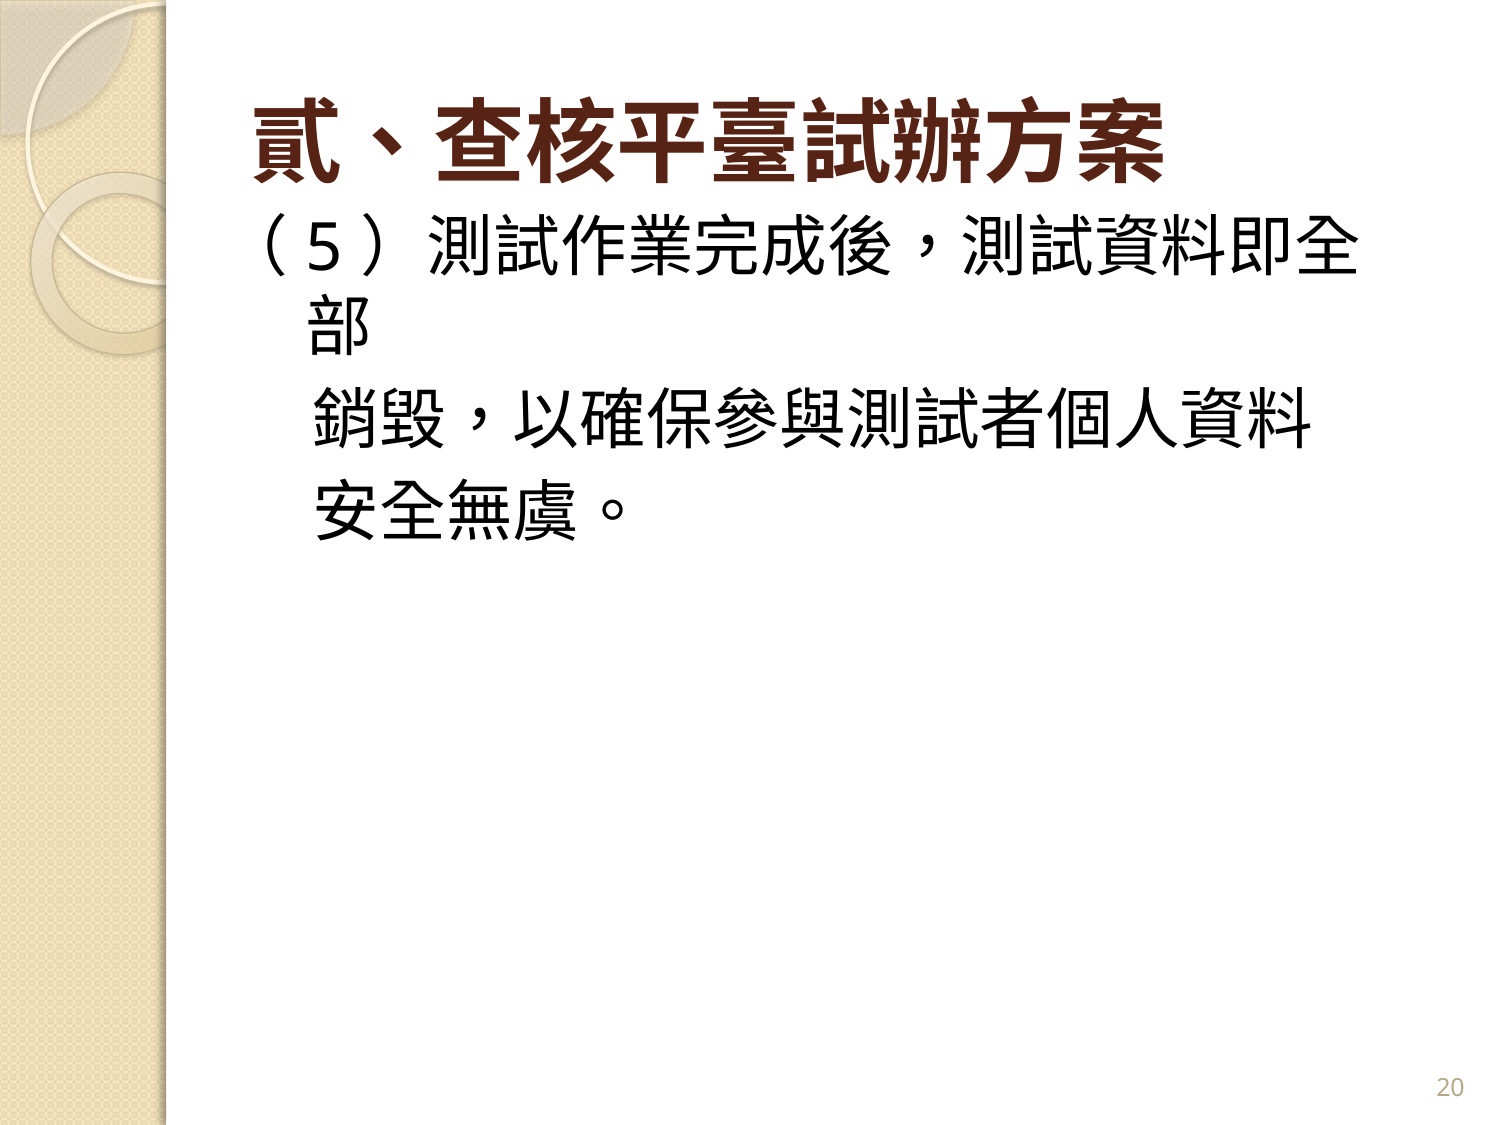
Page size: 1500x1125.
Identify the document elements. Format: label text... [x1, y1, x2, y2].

slide_number 20 [1413, 1034, 1488, 1113]
list （5）測試作業完成後，測試資料即全部 銷毀，以確保參與測試者個人資料 安全無虞。 [206, 196, 1437, 1059]
title 貳、查核平臺試辦方案 [235, 45, 1466, 233]
